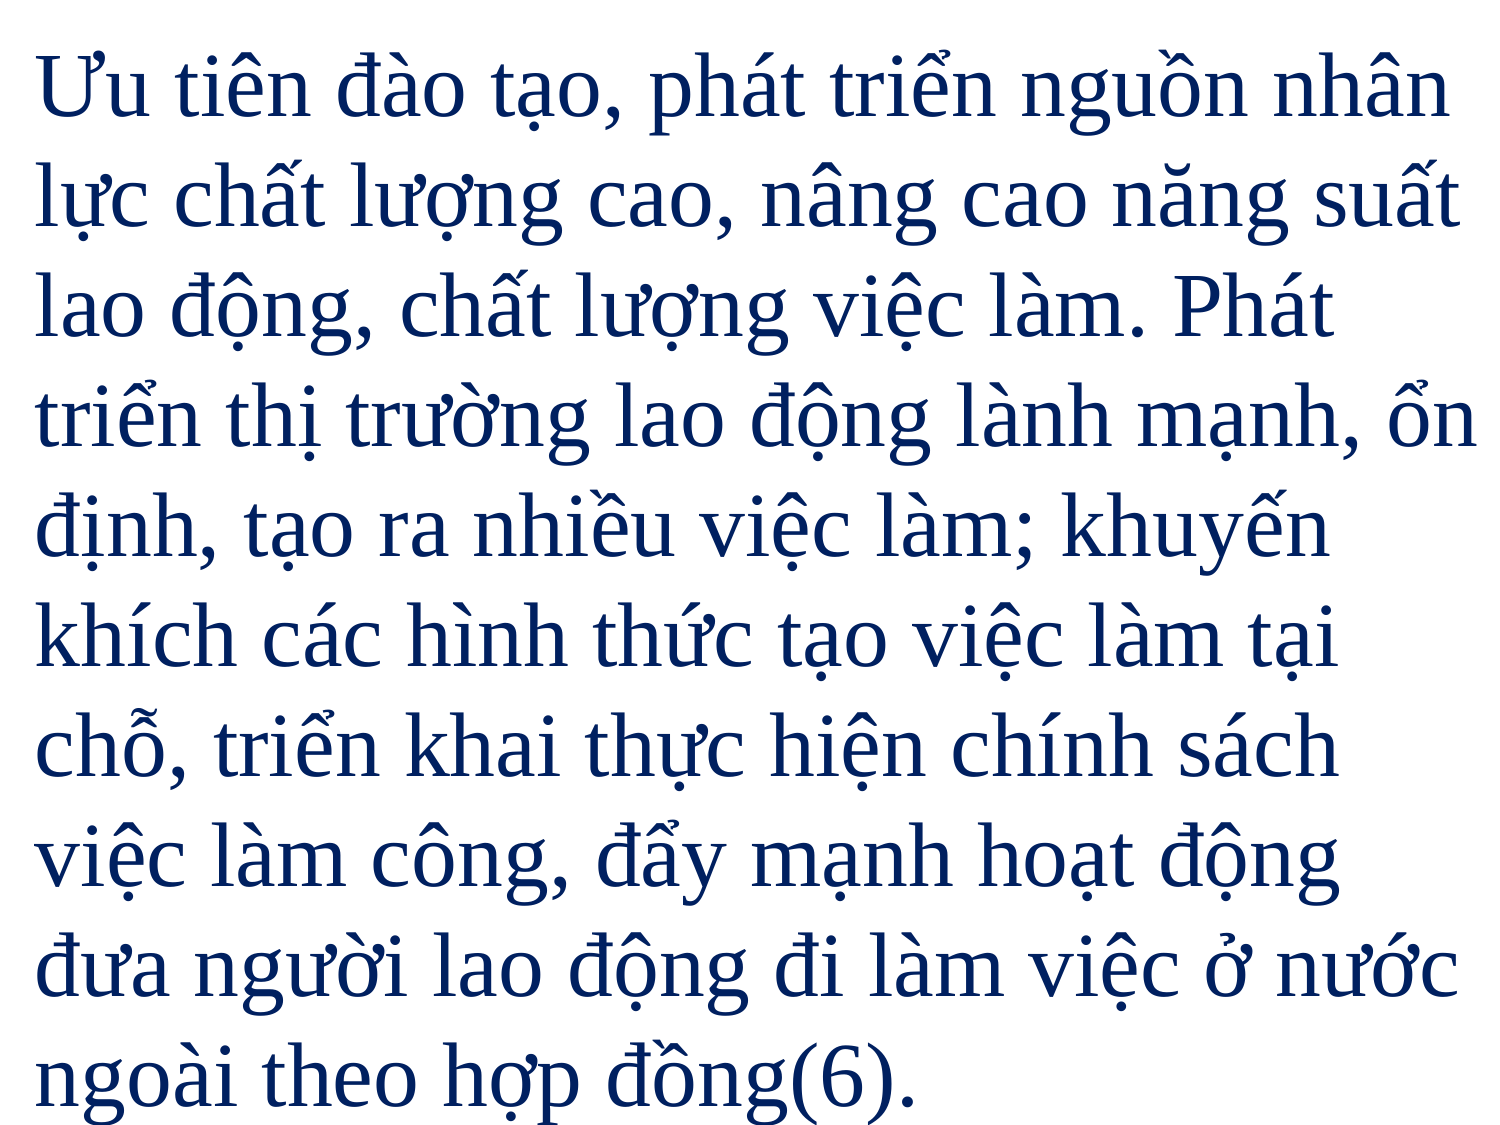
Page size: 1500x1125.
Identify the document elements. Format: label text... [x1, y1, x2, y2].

text_box Ưu tiên đào tạo, phát triển nguồn nhân lực chất lượng cao, nâng cao năng suất lao động, chất lượng việc làm. Phát triển thị trường lao động lành mạnh, ổn định, tạo ra nhiều việc làm; khuyến khích các hình thức tạo việc làm tại chỗ, triển khai thực hiện chính sách việc làm công, đẩy mạnh hoạt động đưa người lao động đi làm việc ở nước ngoài theo hợp đồng(6). [20, 17, 1500, 1125]
